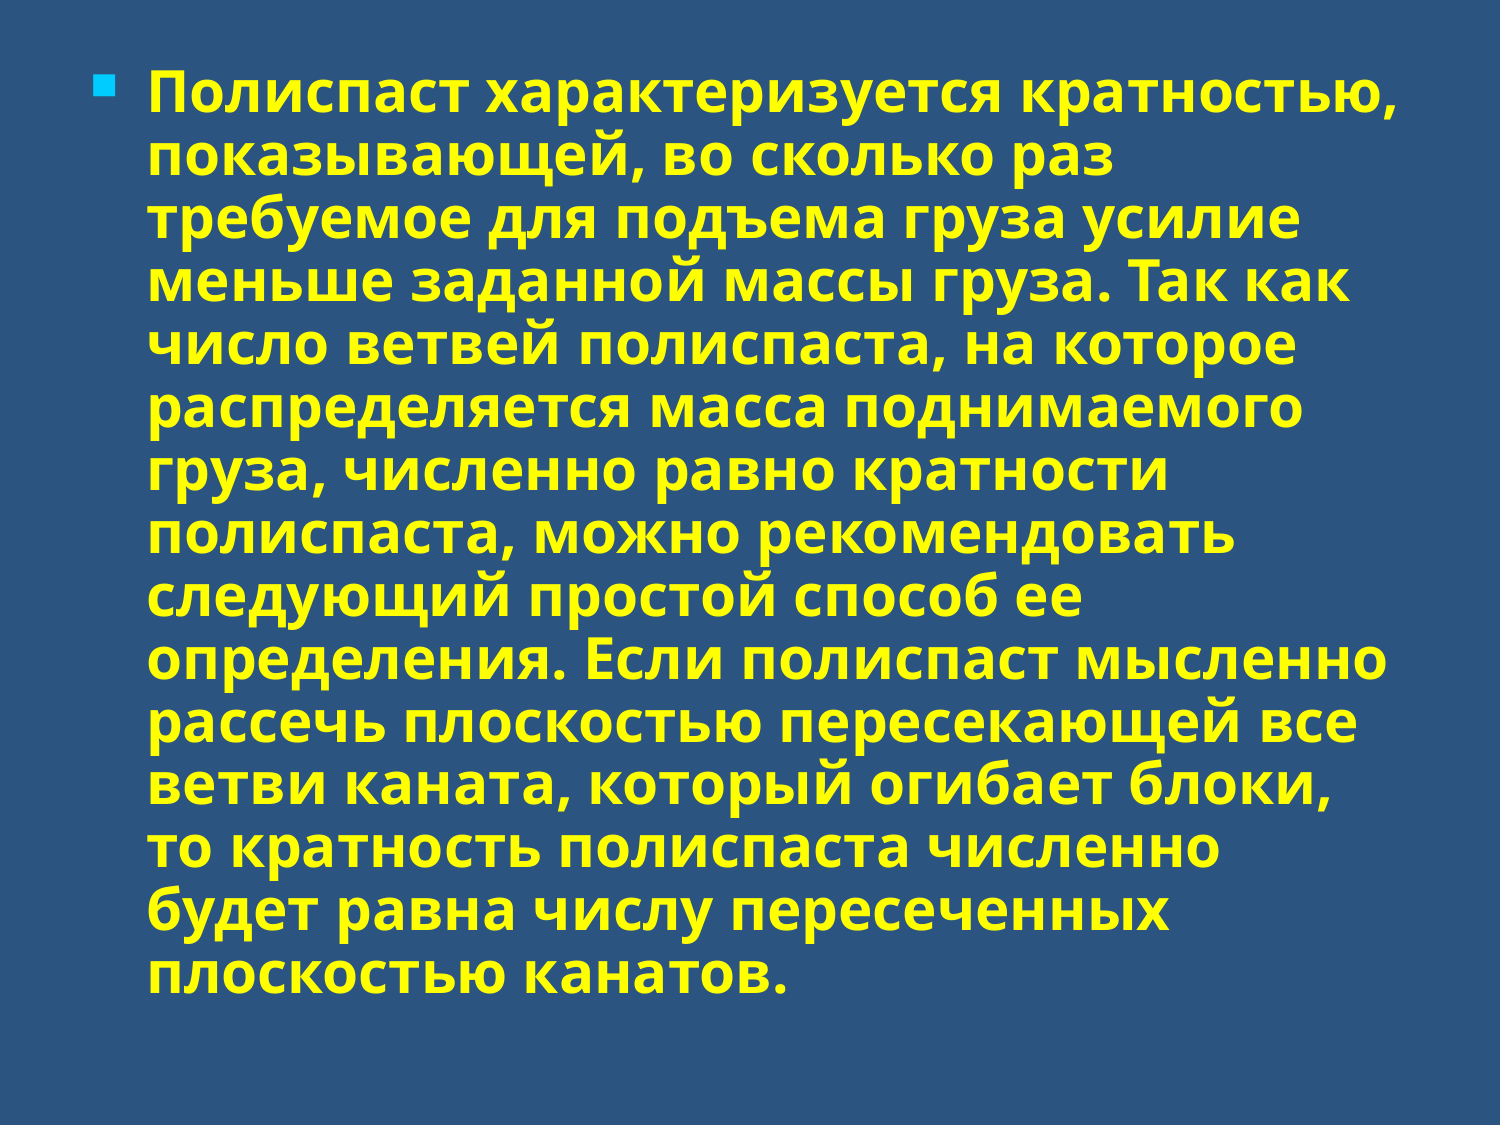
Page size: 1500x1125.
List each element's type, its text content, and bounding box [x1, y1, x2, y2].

list Полиспаст характеризуется кратностью, показывающей, во сколько раз требуемое для подъема груза усилие меньше заданной массы груза. Так как число ветвей полиспаста, на которое распределяется масса поднимаемого груза, численно равно кратности полиспаста, можно рекомендовать следующий простой способ ее определения. Если полиспаст мысленно рассечь плоскостью пересекающей все ветви каната, который огибает блоки, то кратность полиспаста численно будет равна числу пересеченных плоскостью канатов. [74, 54, 1426, 1059]
